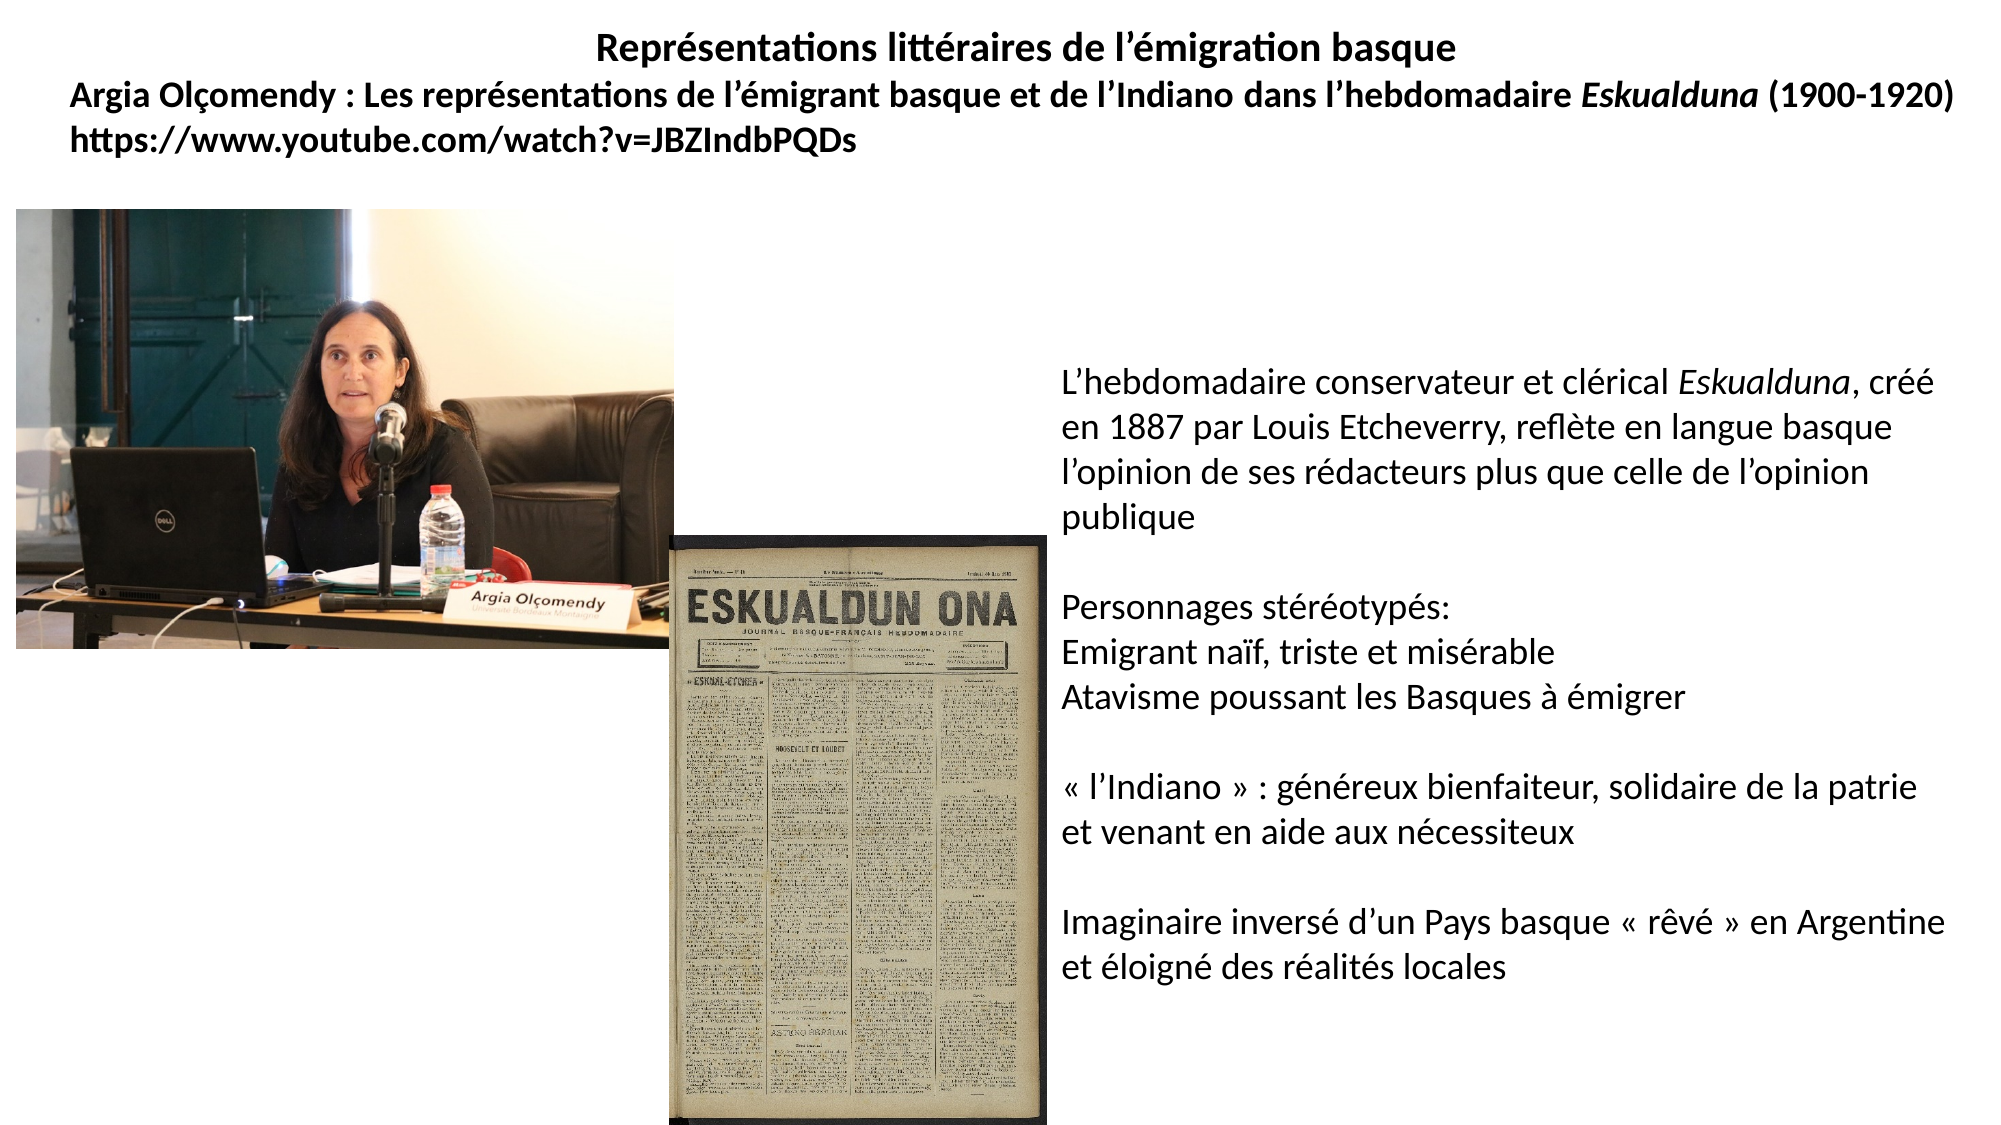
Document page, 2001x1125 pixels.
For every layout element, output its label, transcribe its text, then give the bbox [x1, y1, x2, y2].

text_box Représentations littéraires de l’émigration basque Argia Olçomendy : Les représentations de l’émigrant basque et de l’Indiano dans l’hebdomadaire Eskualduna (1900-1920) https://www.youtube.com/watch?v=JBZIndbPQDs [54, 12, 1999, 213]
text_box L’hebdomadaire conservateur et clérical Eskualduna, créé en 1887 par Louis Etcheverry, reflète en langue basque l’opinion de ses rédacteurs plus que celle de l’opinion publique Personnages stéréotypés: Emigrant naïf, triste et misérable Atavisme poussant les Basques à émigrer « l’Indiano » : généreux bienfaiteur, solidaire de la patrie et venant en aide aux nécessiteux Imaginaire inversé d’un Pays basque « rêvé » en Argentine et éloigné des réalités locales [1046, 349, 1970, 995]
picture [16, 209, 1047, 1125]
